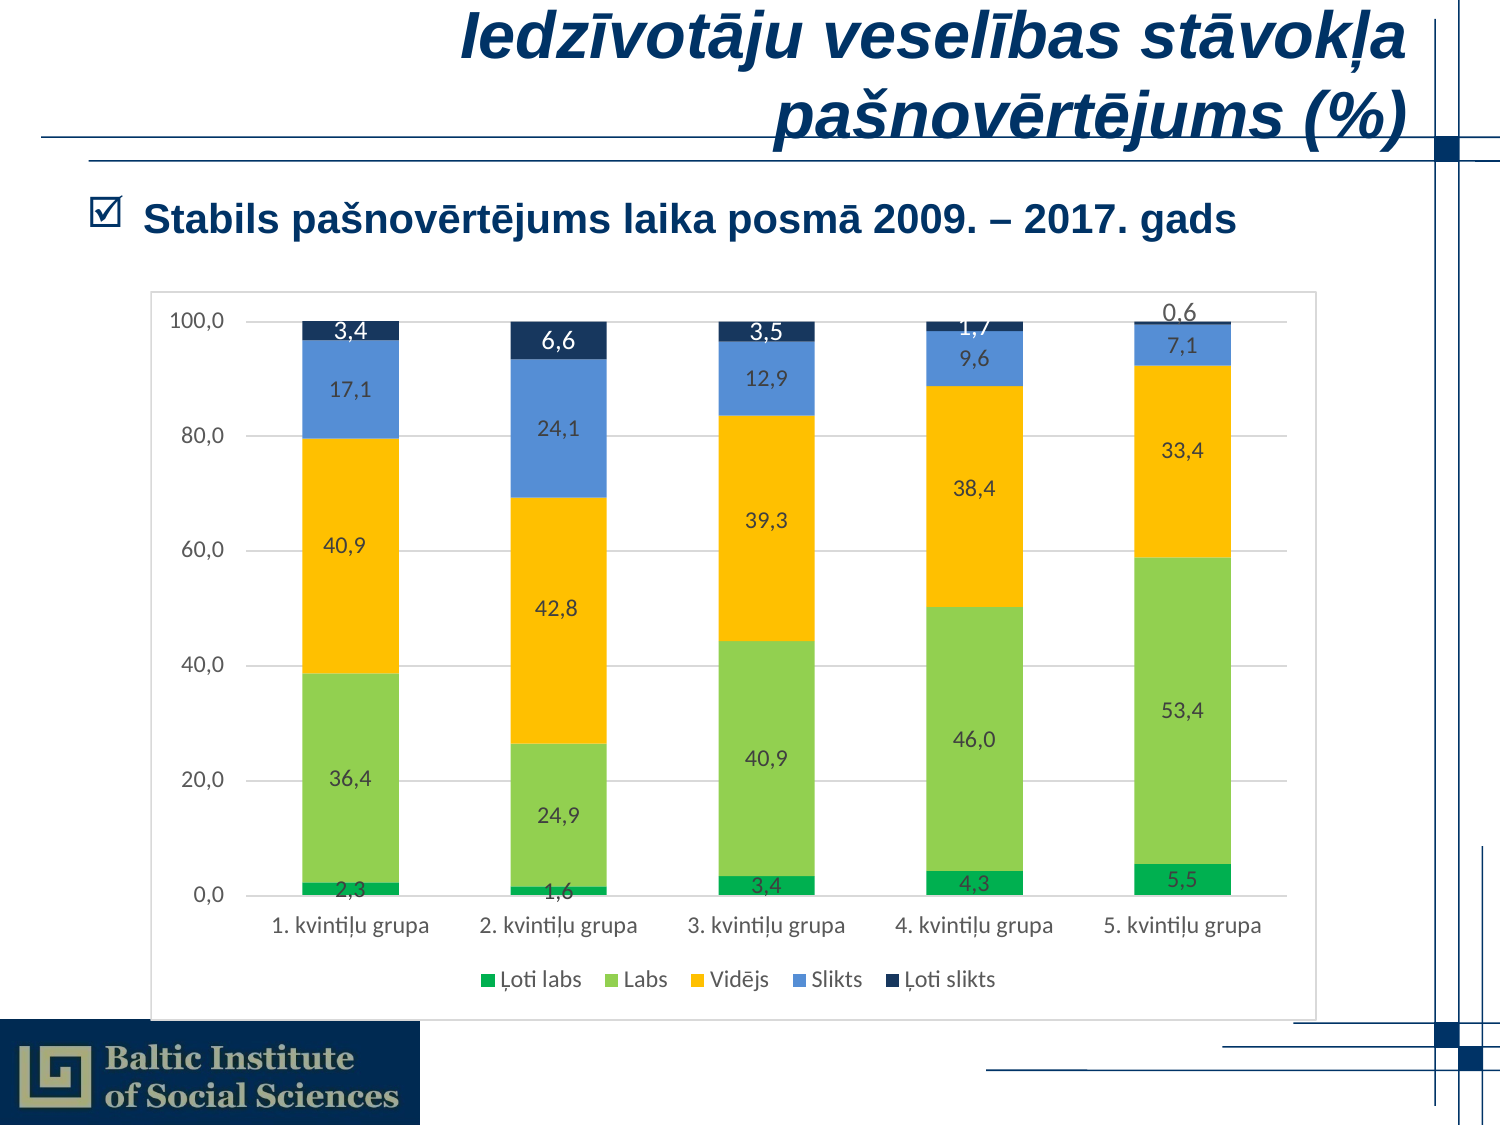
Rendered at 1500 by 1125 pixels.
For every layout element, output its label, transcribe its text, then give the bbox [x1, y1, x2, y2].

list Stabils pašnovērtējums laika posmā 2009. – 2017. gads [71, 184, 1424, 1012]
title Iedzīvotāju veselības stāvokļa pašnovērtējums (%) [76, 18, 1424, 126]
picture [0, 290, 1318, 1125]
